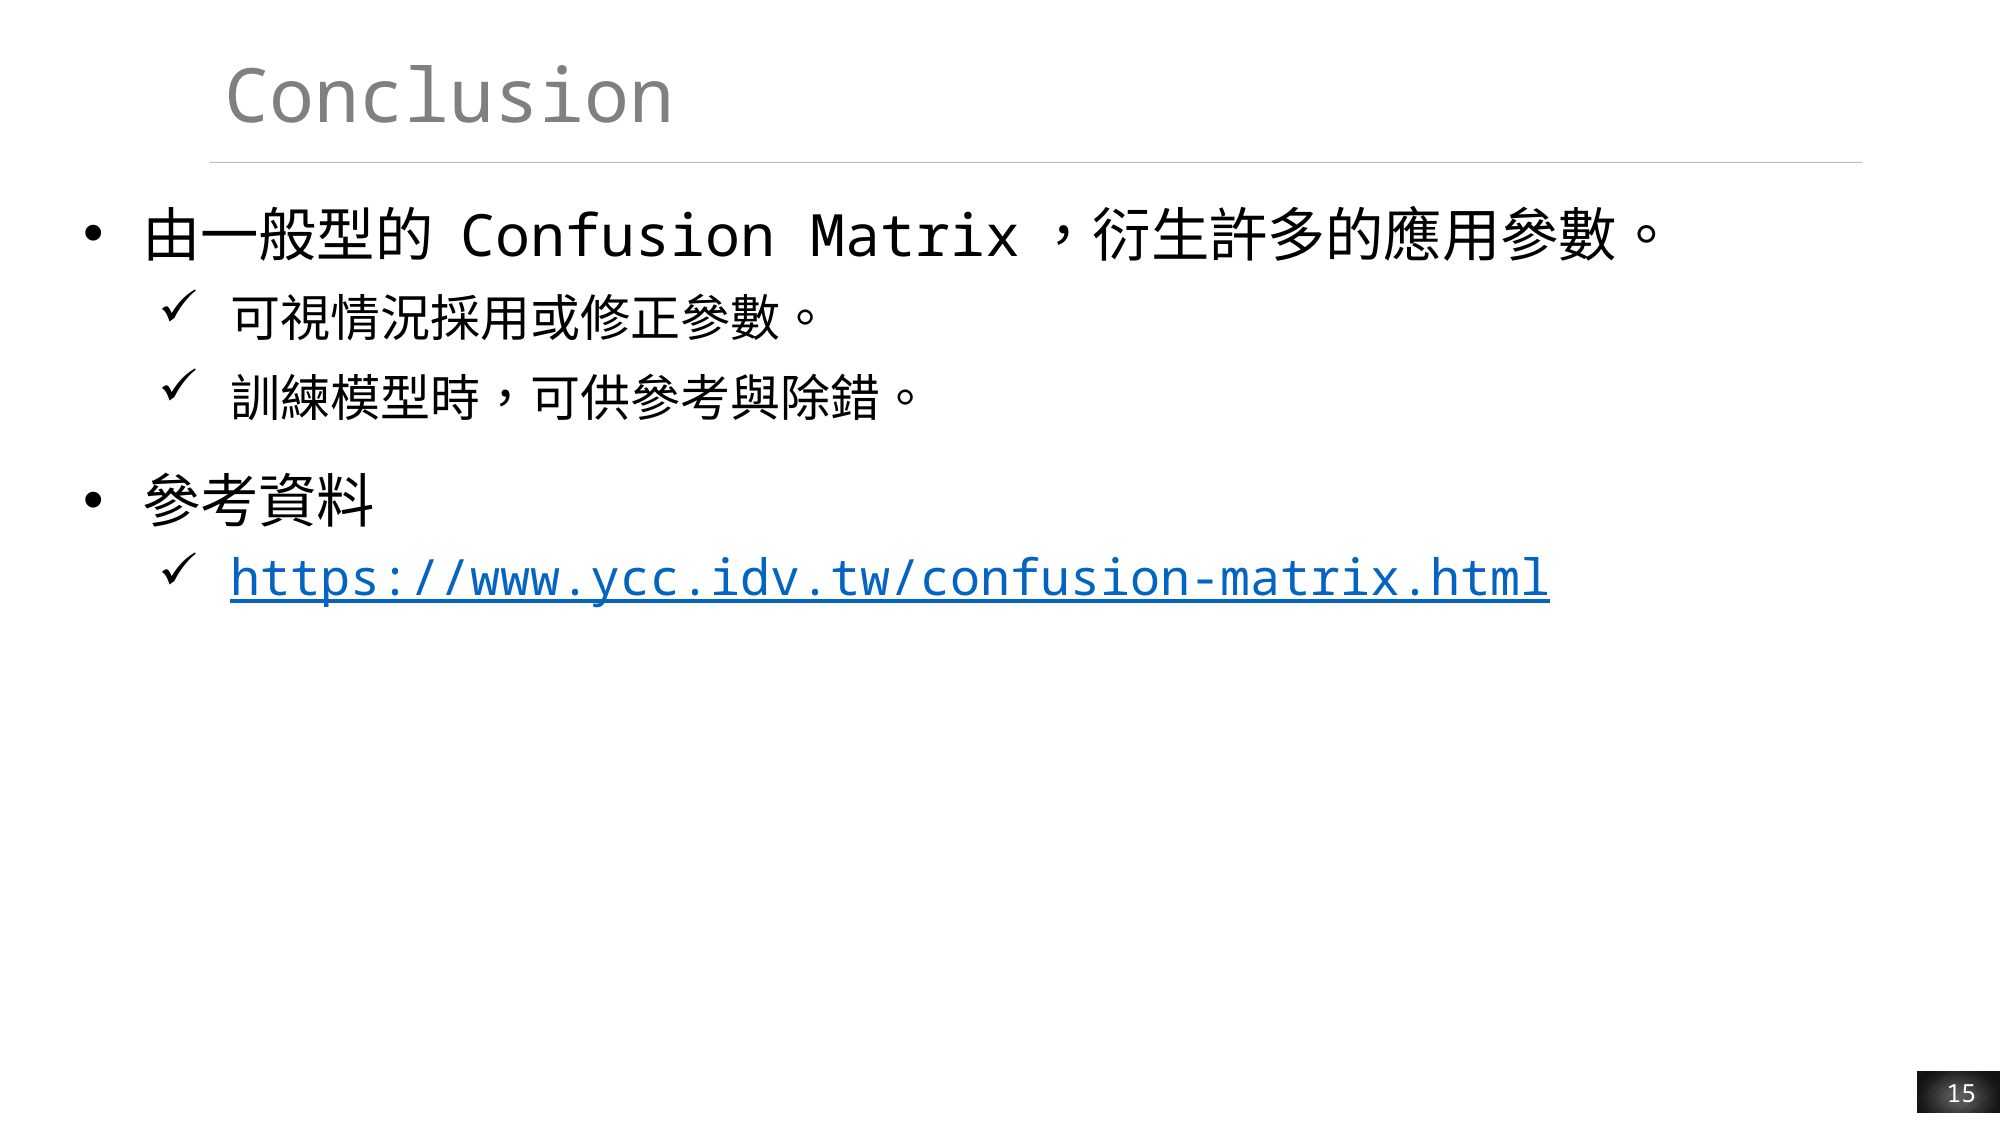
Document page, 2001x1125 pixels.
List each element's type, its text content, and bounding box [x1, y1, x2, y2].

list 由一般型的 Confusion Matrix，衍生許多的應用參數。 可視情況採用或修正參數。 訓練模型時，可供參考與除錯。 參考資料 https://www.ycc.idv.tw/confusion-matrix.html [68, 176, 1934, 1050]
picture [1917, 1071, 2000, 1113]
title Conclusion [209, 47, 1863, 149]
